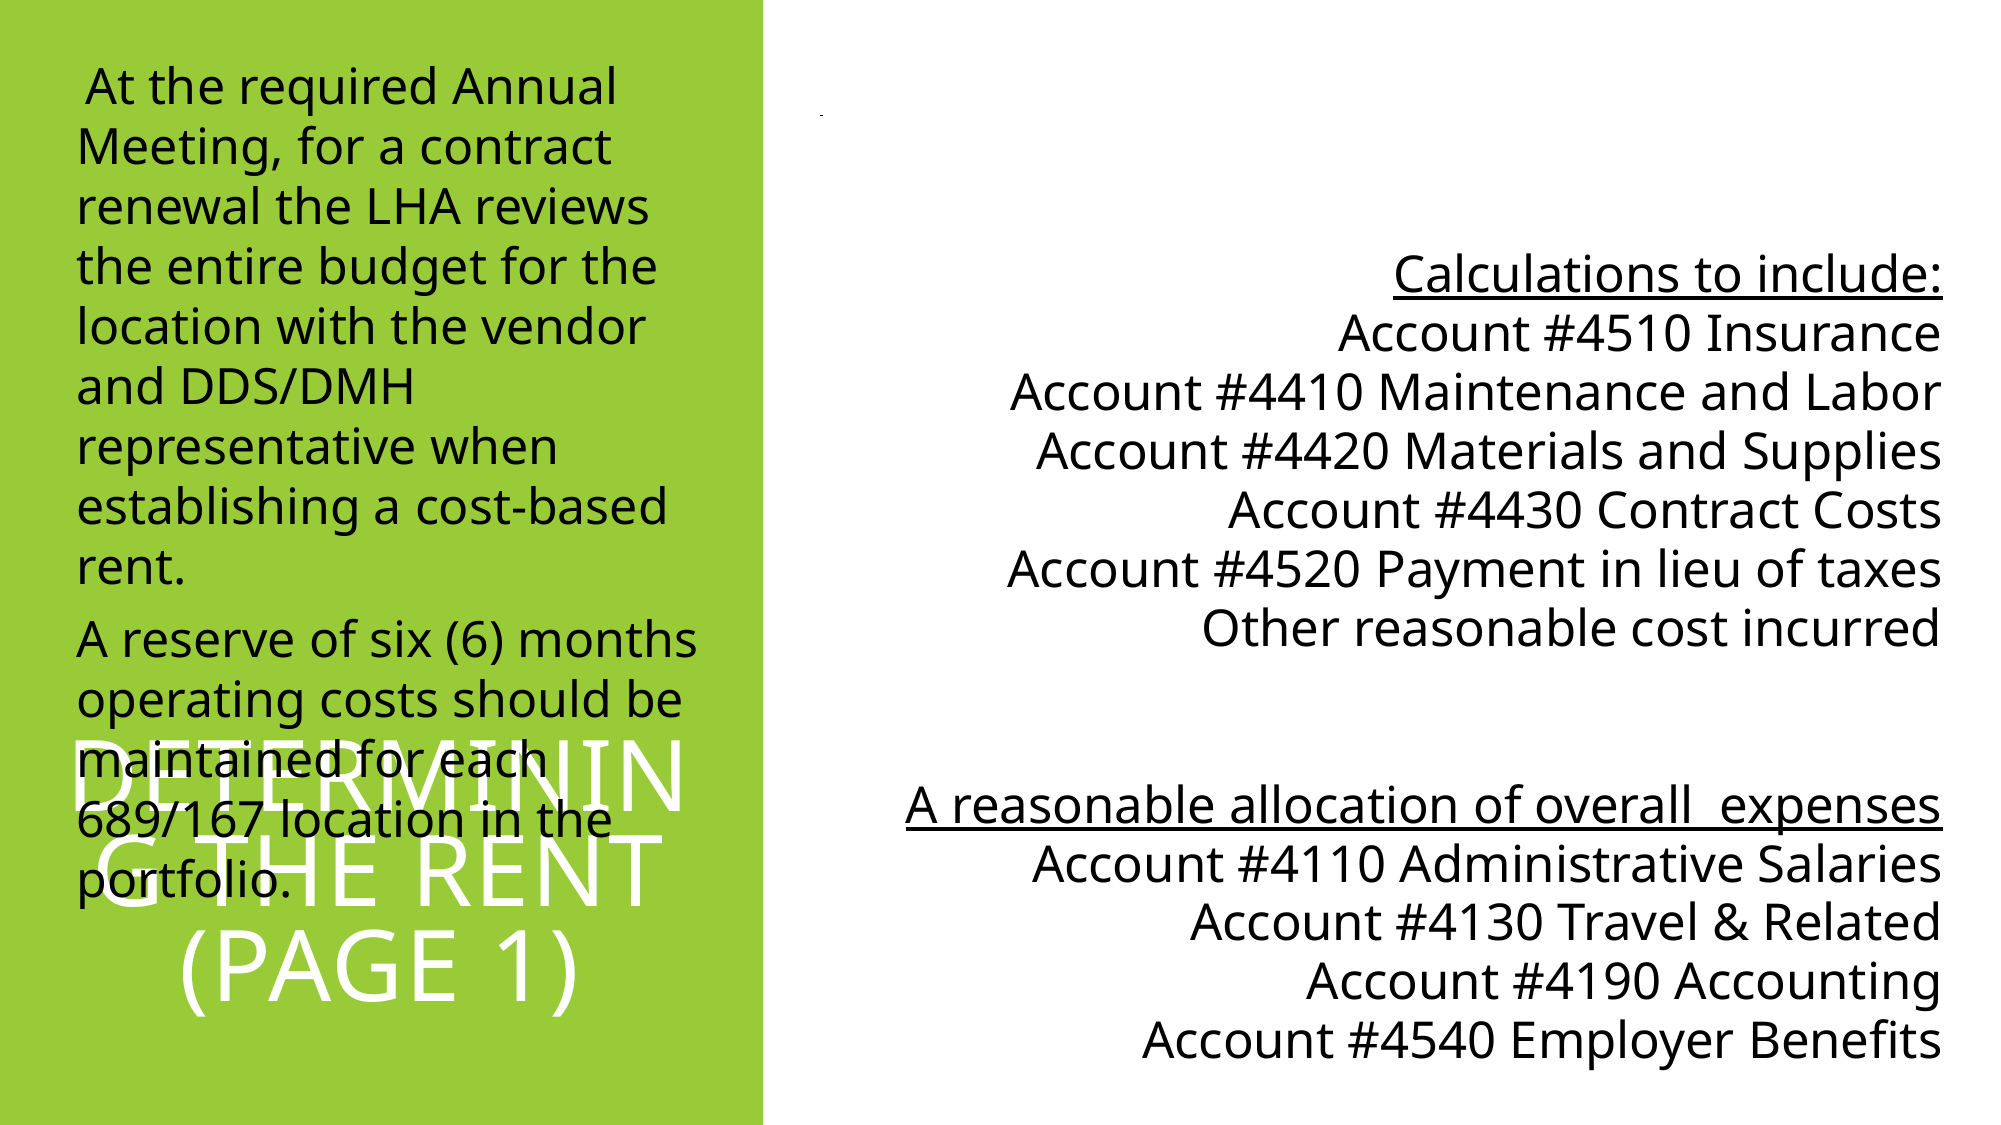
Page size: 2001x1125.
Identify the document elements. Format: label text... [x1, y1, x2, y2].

title DETERMINING the rent (PAGe 1) [49, 721, 710, 1035]
text_box Calculations to include: Account #4510 Insurance Account #4410 Maintenance and Labor Account #4420 Materials and Supplies Account #4430 Contract Costs Account #4520 Payment in lieu of taxes Other reasonable cost incurred A reasonable allocation of overall expenses Account #4110 Administrative Salaries Account #4130 Travel & Related Account #4190 Accounting Account #4540 Employer Benefits [812, 76, 1950, 1102]
text_box [0, 0, 765, 1125]
text_box [765, 0, 2000, 1125]
text_box At the required Annual Meeting, for a contract renewal the LHA reviews the entire budget for the location with the vendor and DDS/DMH representative when establishing a cost-based rent. A reserve of six (6) months operating costs should be maintained for each 689/167 location in the portfolio. [61, 47, 738, 994]
